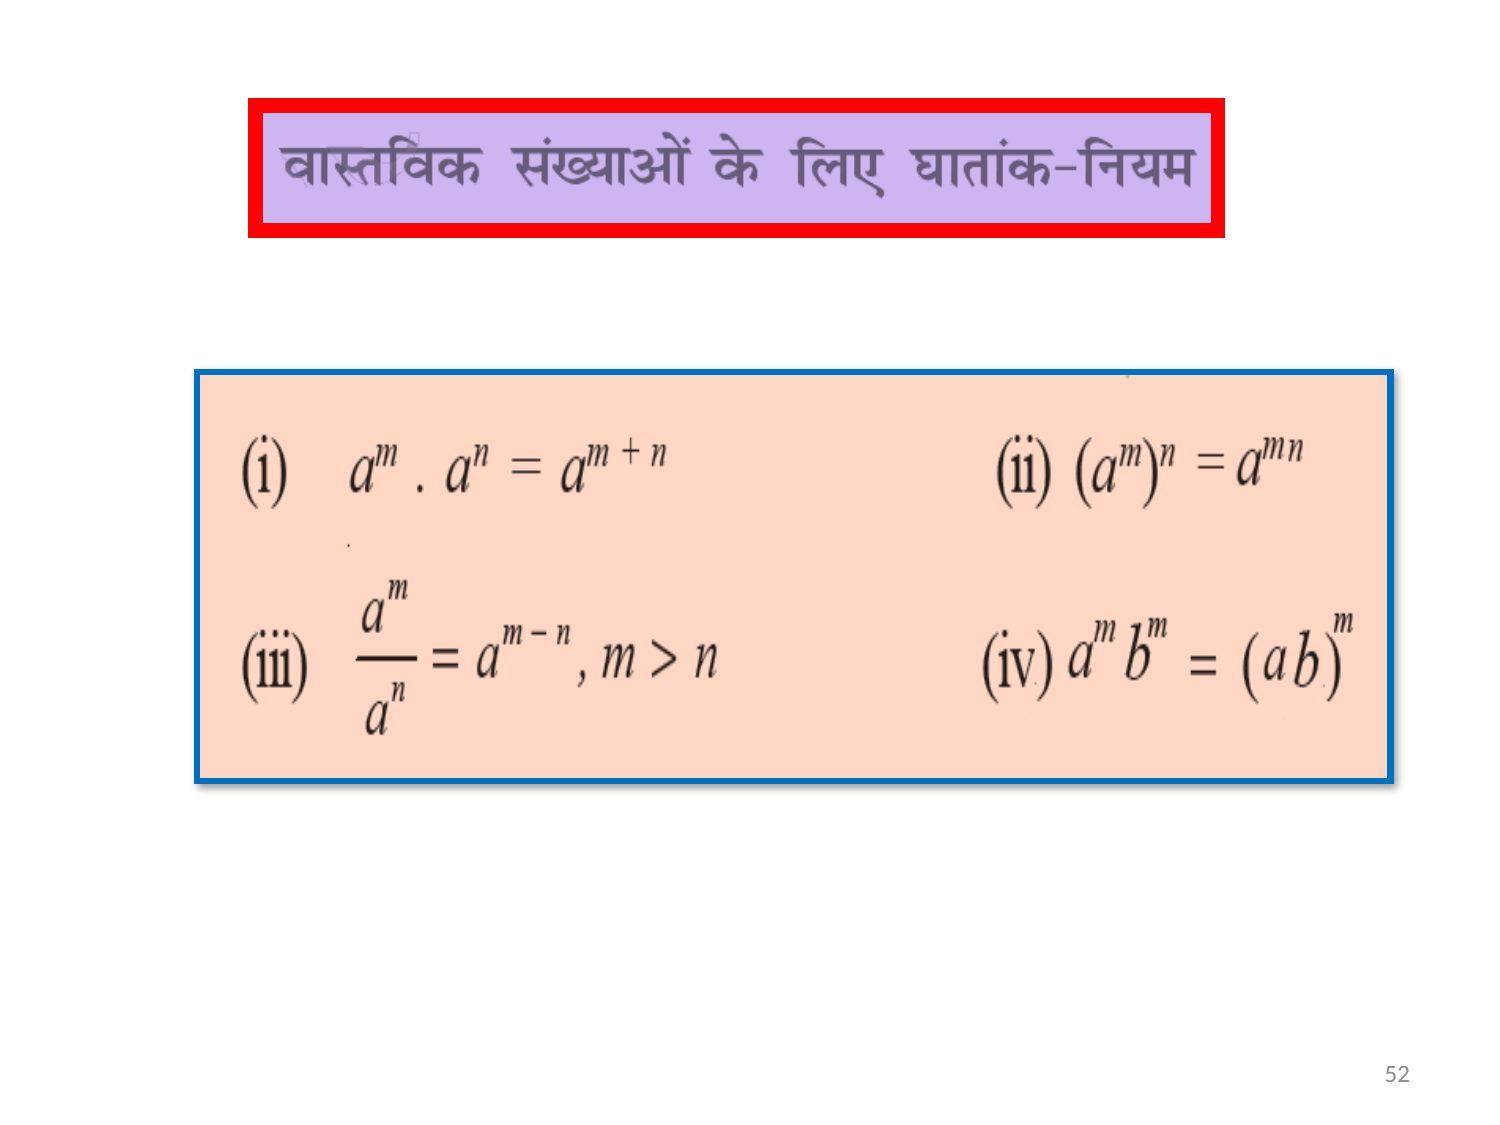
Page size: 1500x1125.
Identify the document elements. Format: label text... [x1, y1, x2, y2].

slide_number 52 [1074, 1042, 1425, 1103]
picture [262, 112, 1212, 224]
picture [199, 374, 1388, 779]
